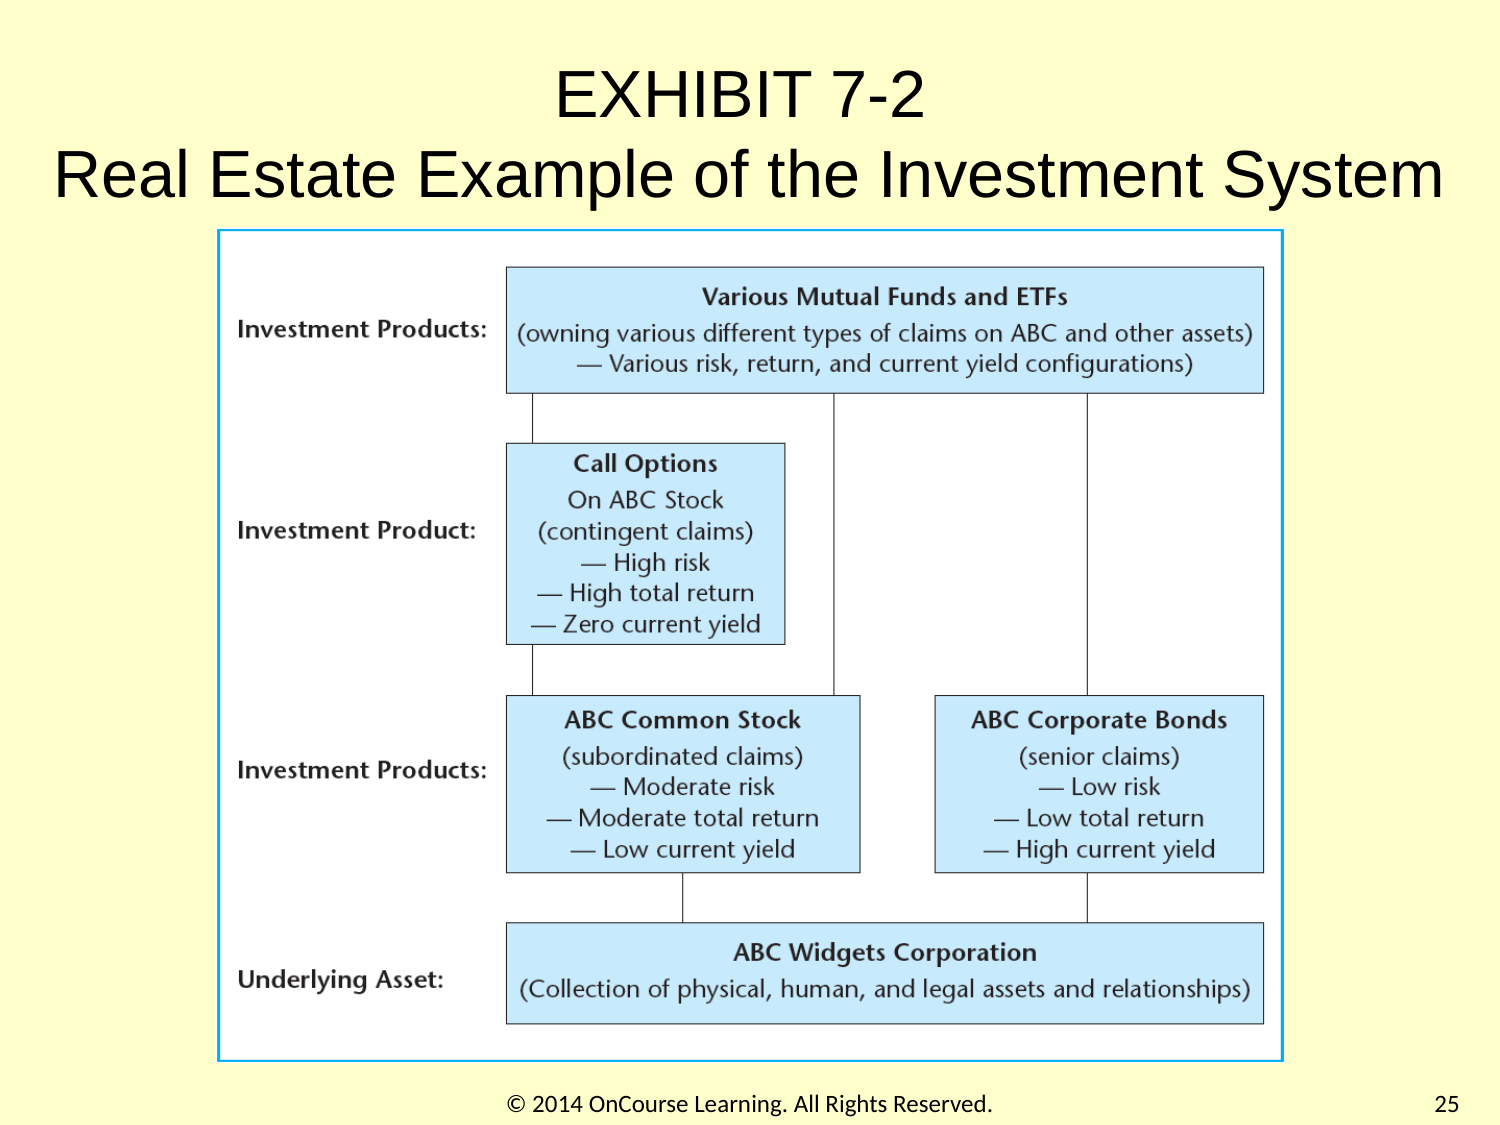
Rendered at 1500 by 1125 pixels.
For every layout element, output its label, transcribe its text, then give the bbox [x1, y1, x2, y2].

text_box EXHIBIT 7-2 Real Estate Example of the Investment System [0, 0, 1500, 263]
picture [215, 226, 1285, 1063]
footer © 2014 OnCourse Learning. All Rights Reserved. [449, 1071, 1051, 1125]
slide_number 25 [1199, 1062, 1476, 1125]
